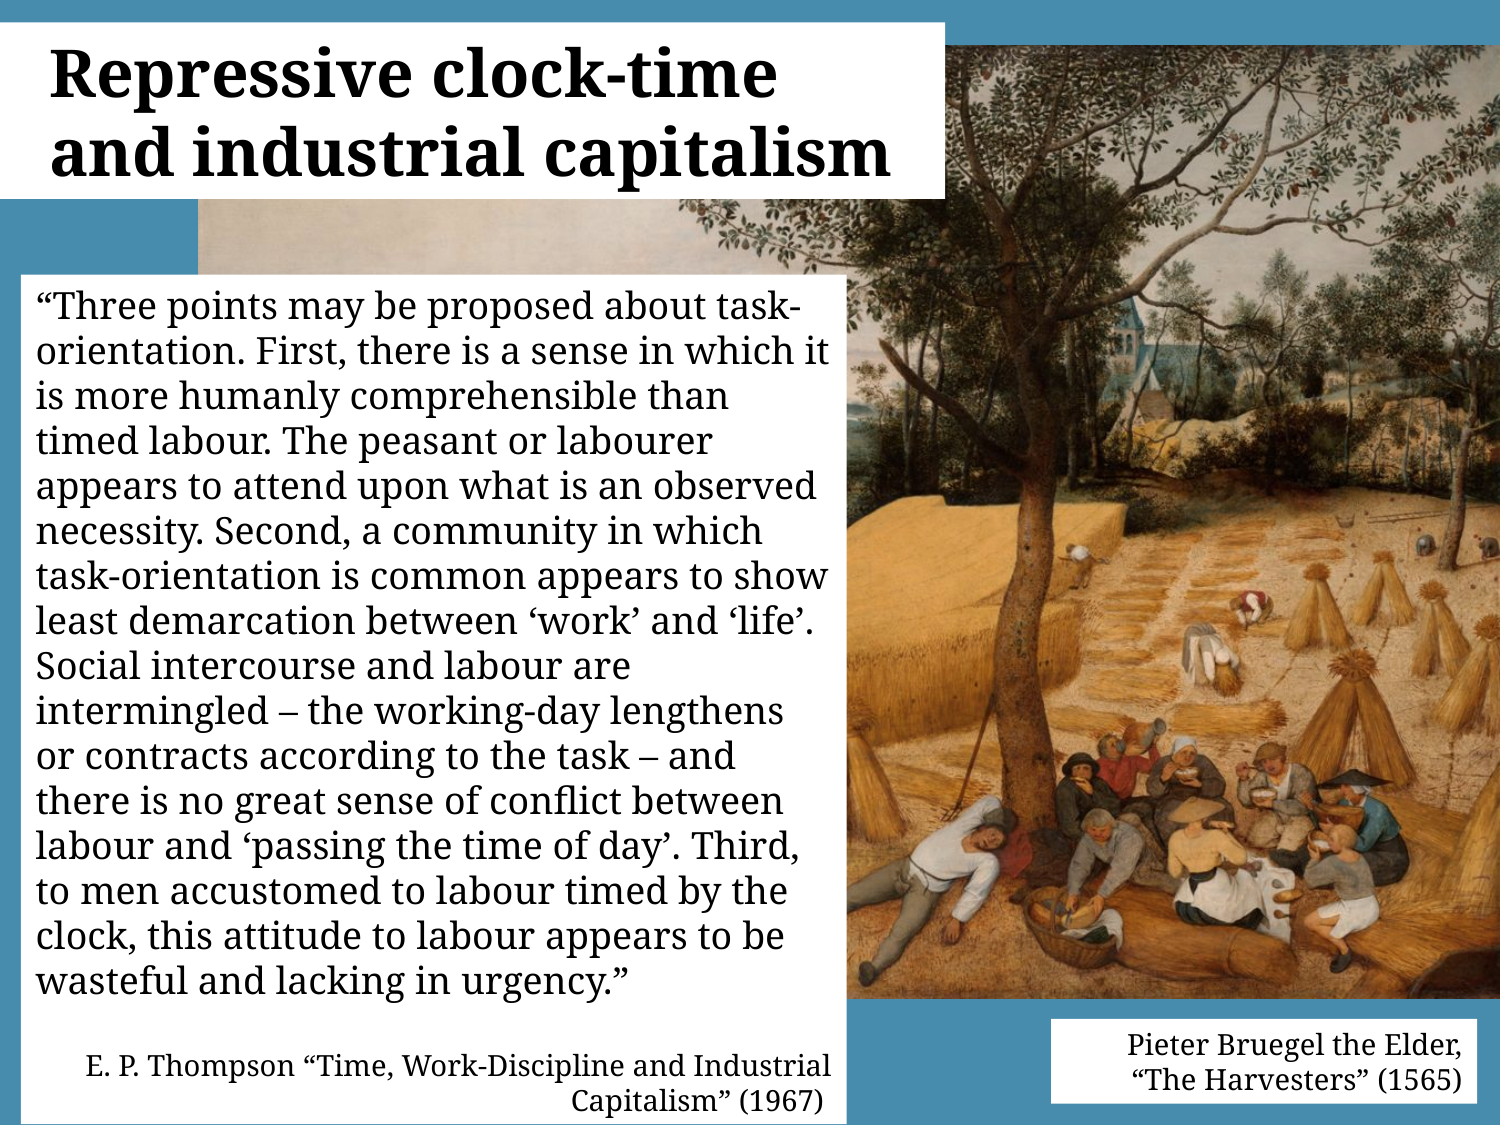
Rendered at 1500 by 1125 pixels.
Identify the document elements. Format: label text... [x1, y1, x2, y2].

text_box “Three points may be proposed about task-orientation. First, there is a sense in which it is more humanly comprehensible than timed labour. The peasant or labourer appears to attend upon what is an observed necessity. Second, a community in which task-orientation is common appears to show least demarcation between ‘work’ and ‘life’. Social intercourse and labour are intermingled – the working-day lengthens or contracts according to the task – and there is no great sense of conflict between labour and ‘passing the time of day’. Third, to men accustomed to labour timed by the clock, this attitude to labour appears to be wasteful and lacking in urgency.” E. P. Thompson “Time, Work-Discipline and Industrial Capitalism” (1967) [20, 274, 847, 1125]
title Repressive clock-time and industrial capitalism [0, 22, 946, 199]
text_box Pieter Bruegel the Elder, “The Harvesters” (1565) [1051, 1018, 1478, 1104]
picture [197, 45, 1500, 999]
